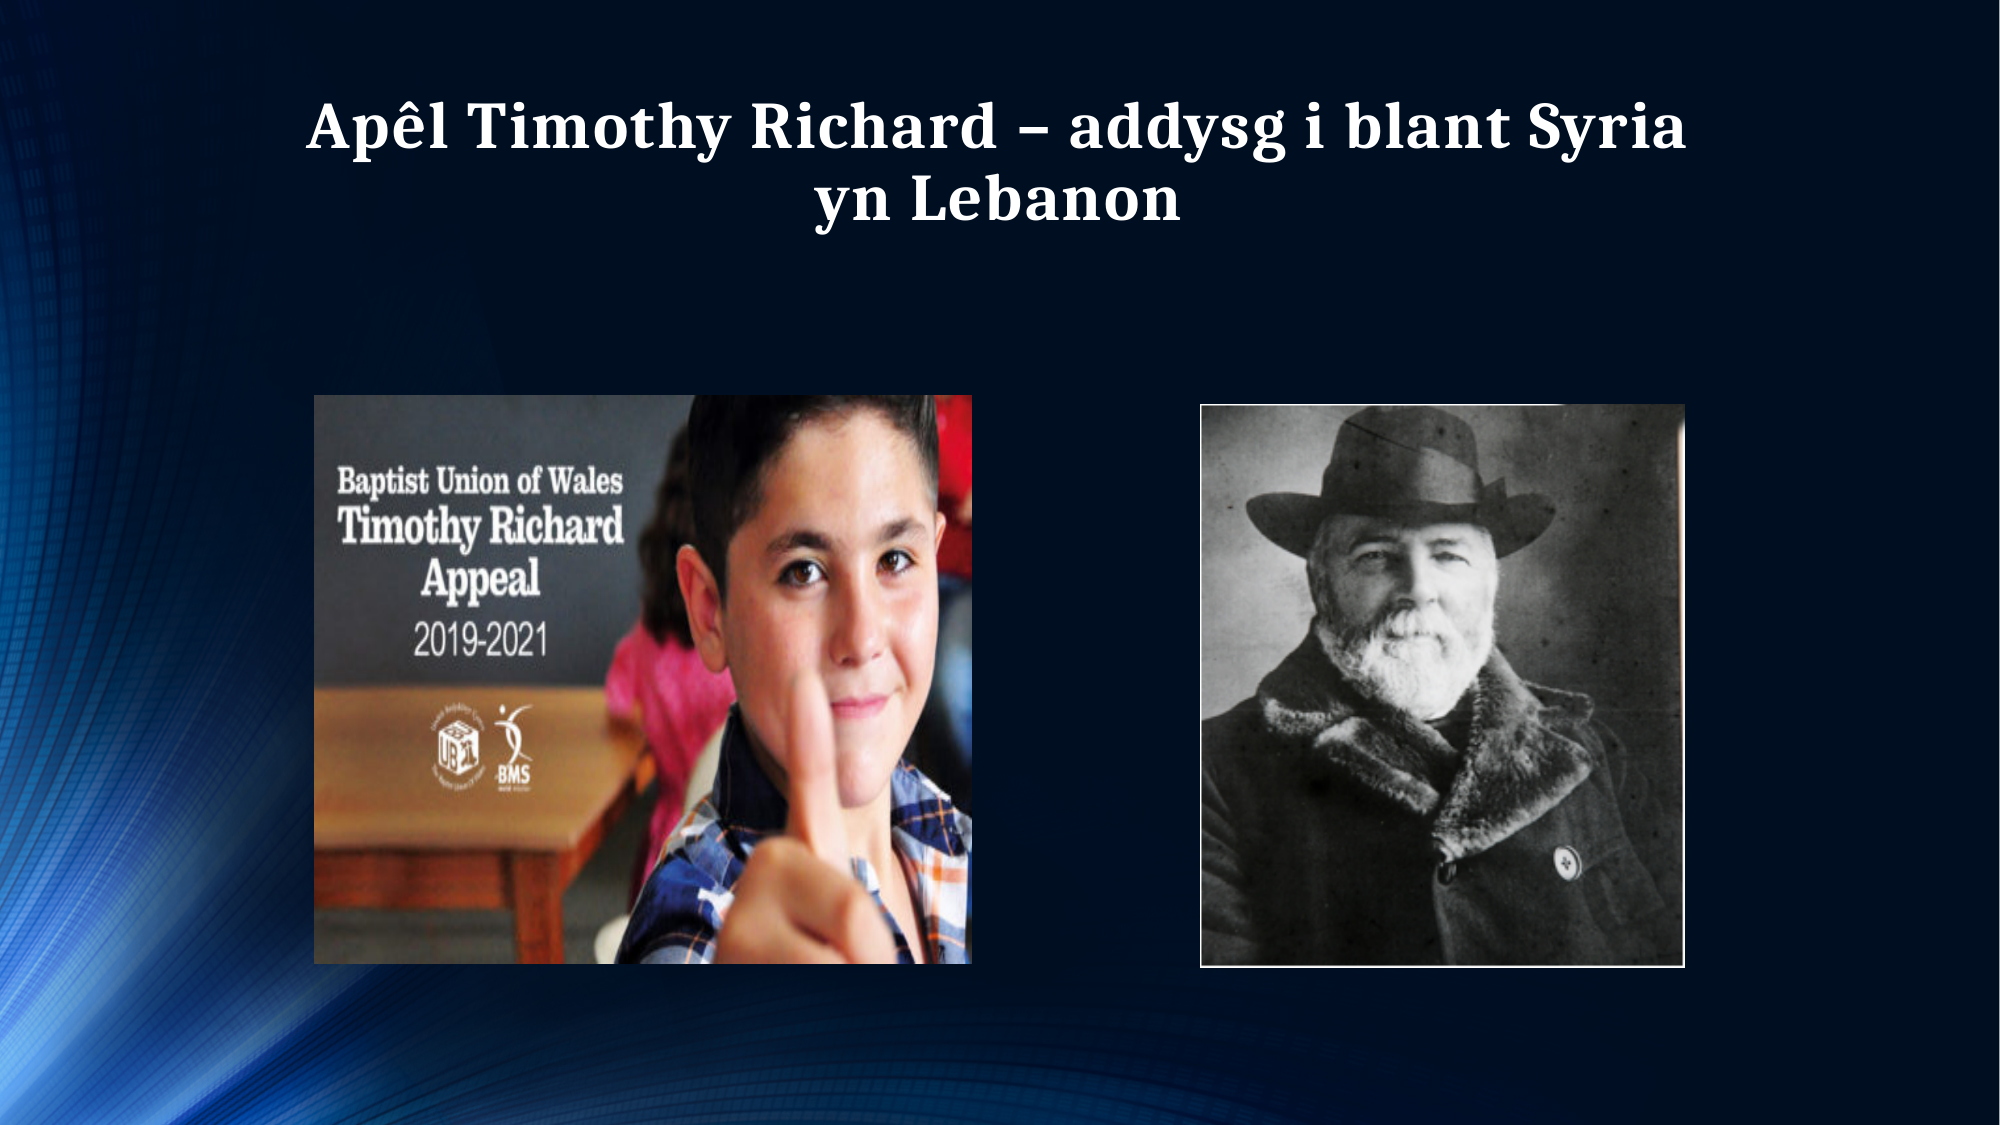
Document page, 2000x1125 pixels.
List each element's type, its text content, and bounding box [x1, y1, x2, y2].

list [314, 395, 972, 964]
title Apêl Timothy Richard – addysg i blant Syria yn Lebanon [249, 62, 1750, 288]
picture [0, 0, 2000, 1125]
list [1200, 404, 1685, 968]
